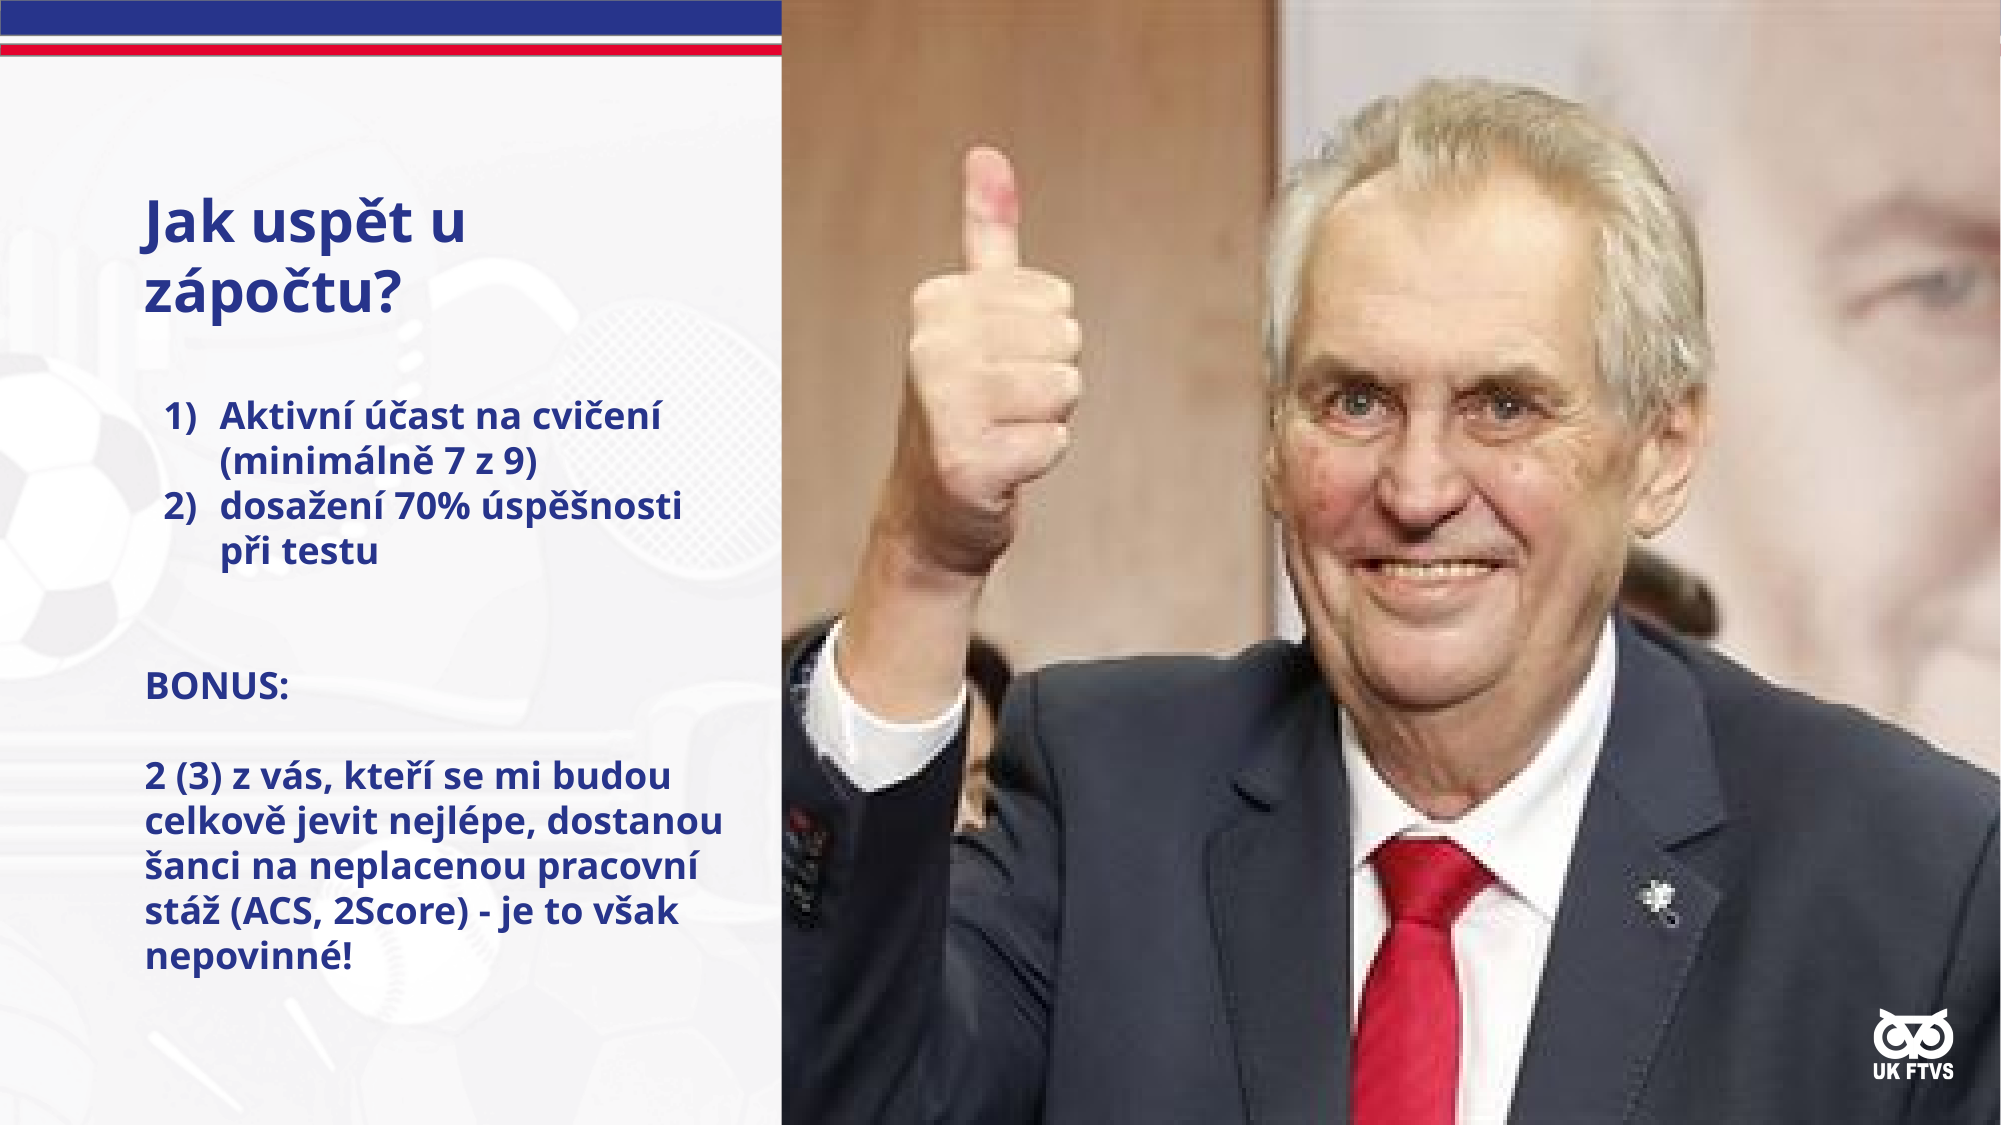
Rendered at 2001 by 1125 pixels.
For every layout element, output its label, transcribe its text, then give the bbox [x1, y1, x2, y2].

picture [0, 0, 2001, 1125]
text_box Aktivní účast na cvičení (minimálně 7 z 9) dosažení 70% úspěšnosti při testu BONUS: 2 (3) z vás, kteří se mi budou celkově jevit nejlépe, dostanou šanci na neplacenou pracovní stáž (ACS, 2Score) - je to však nepovinné! [129, 385, 750, 1063]
text_box Jak uspět u zápočtu? [129, 177, 709, 343]
